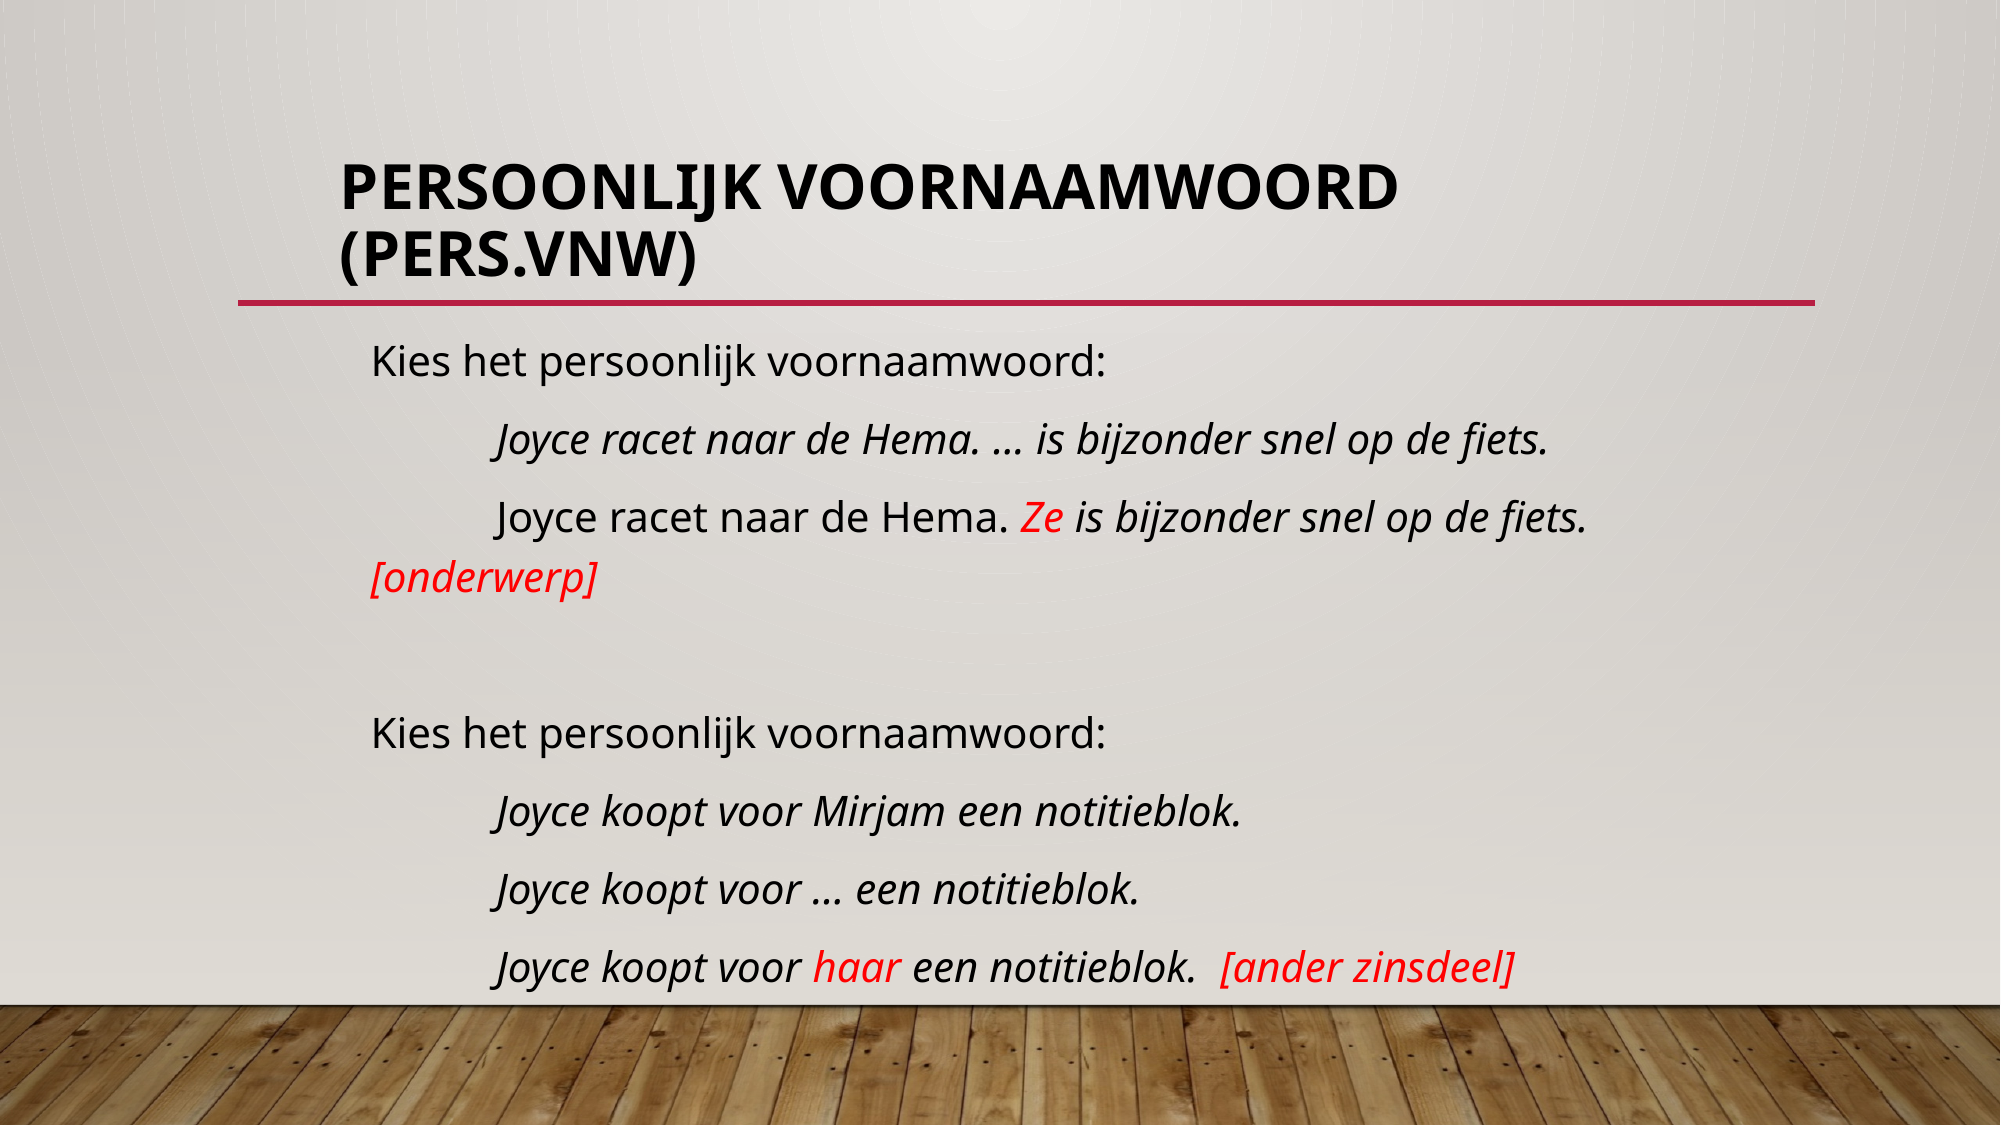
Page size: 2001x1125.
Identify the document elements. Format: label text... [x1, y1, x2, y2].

title Persoonlijk voornaamwoord (pers.vnw) [324, 147, 1675, 285]
list Kies het persoonlijk voornaamwoord: Joyce racet naar de Hema. ... is bijzonder snel op de fiets. Joyce racet naar de Hema. Ze is bijzonder snel op de fiets. [onderwerp] Kies het persoonlijk voornaamwoord: Joyce koopt voor Mirjam een notitieblok. Joyce koopt voor ... een notitieblok. Joyce koopt voor haar een notitieblok. [ander zinsdeel] [355, 317, 1675, 1006]
picture [0, 1005, 2000, 1125]
